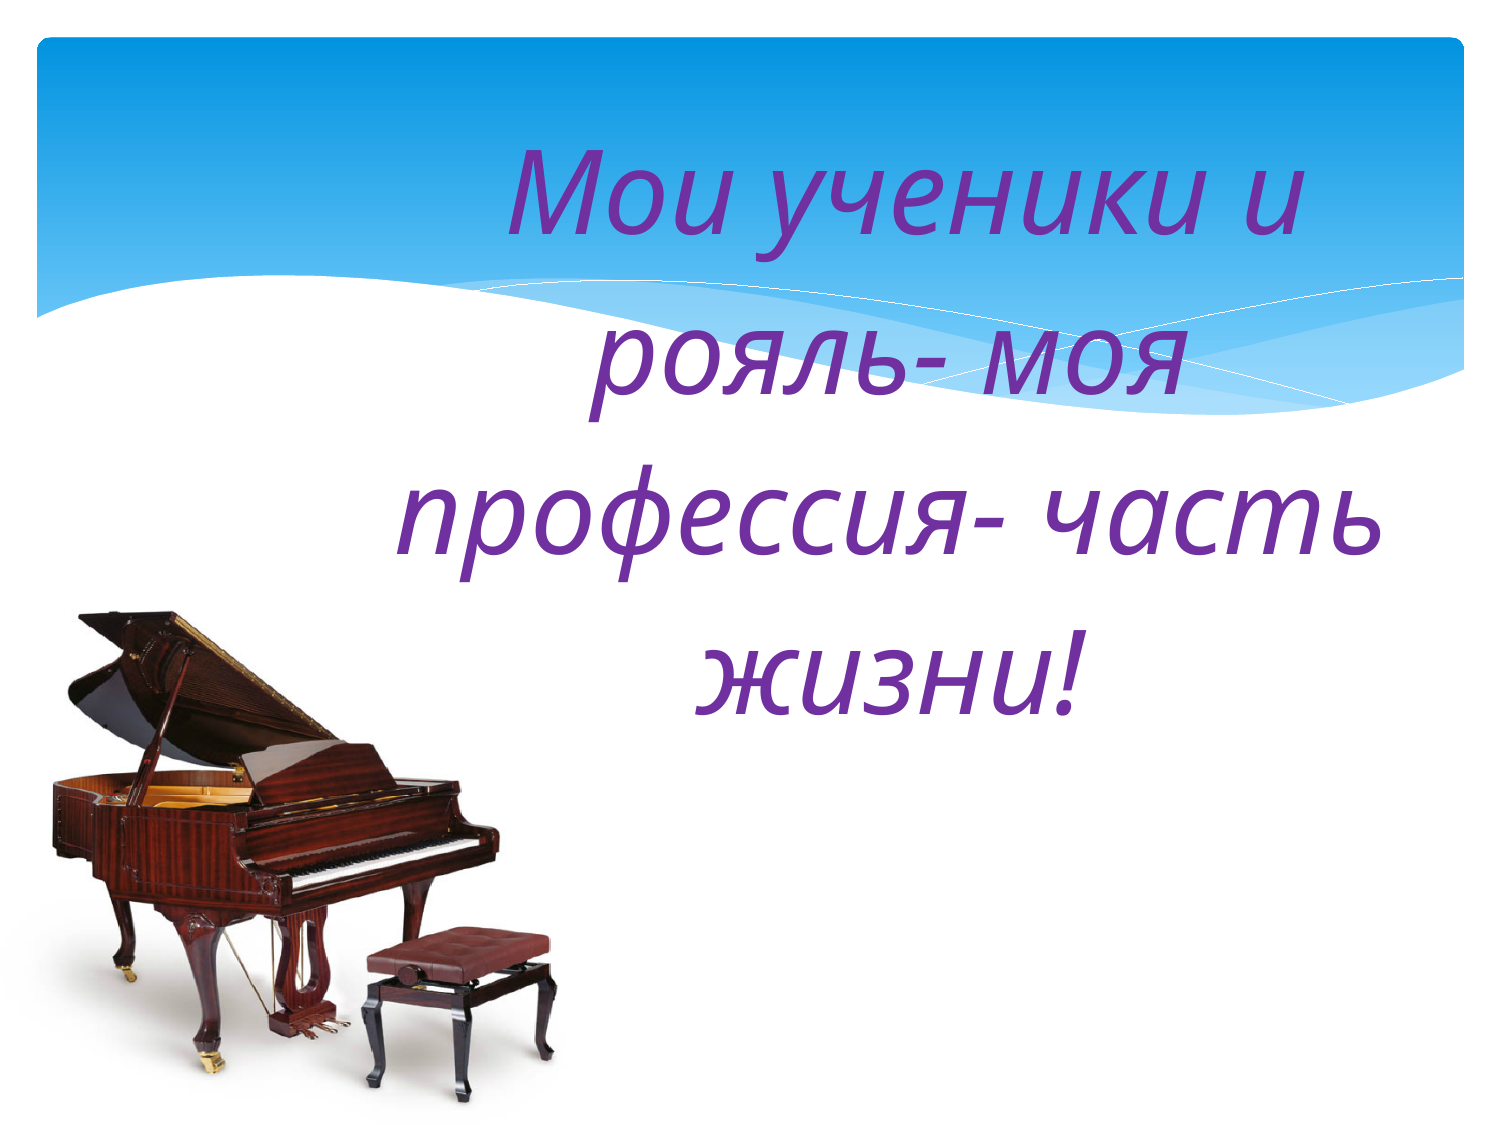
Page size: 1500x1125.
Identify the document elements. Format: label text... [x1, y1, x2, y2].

picture [0, 597, 580, 1125]
list Мои ученики и рояль- моя профессия- часть жизни! [336, 101, 1447, 764]
